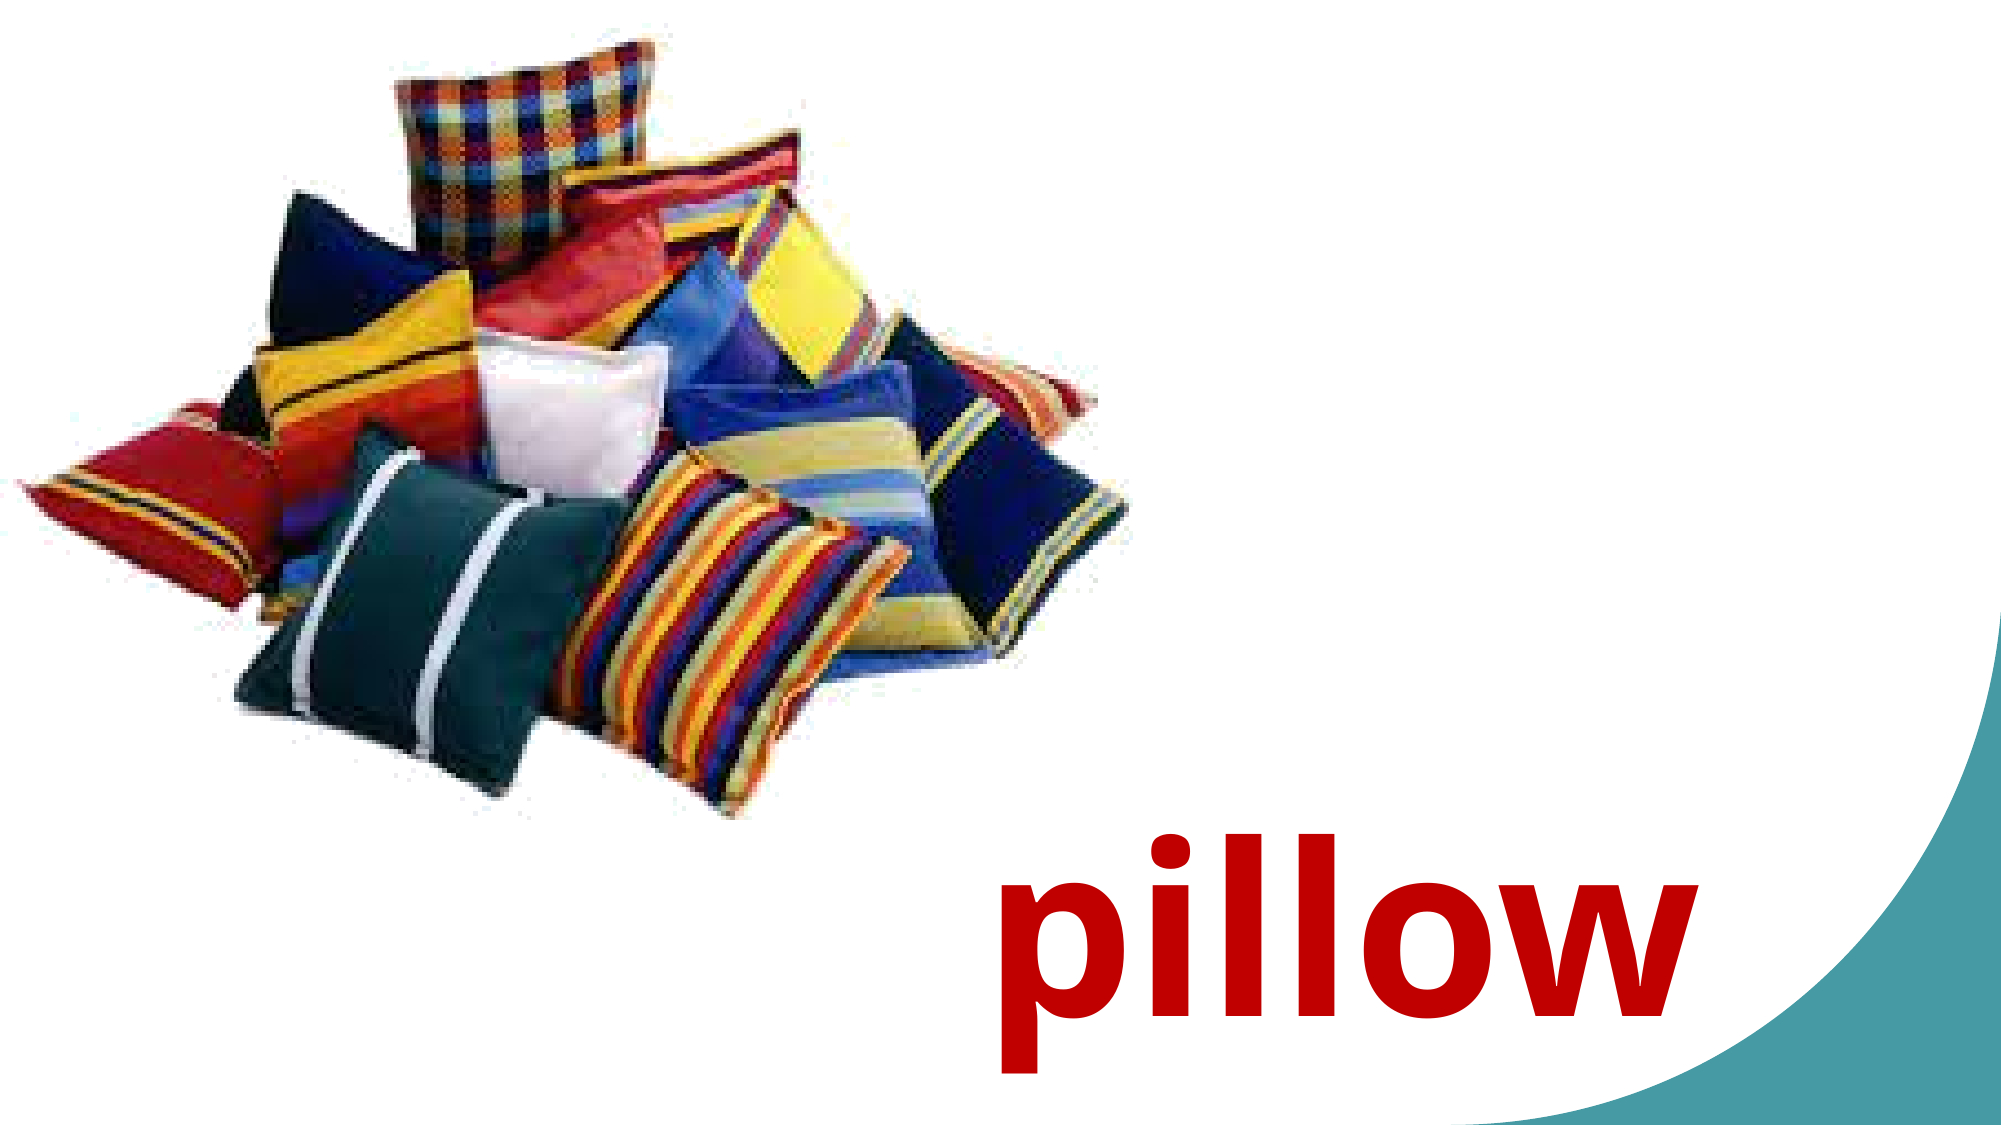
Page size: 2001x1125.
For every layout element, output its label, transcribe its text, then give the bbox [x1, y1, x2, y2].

picture [0, 0, 1147, 873]
text_box pillow [968, 769, 1717, 1073]
